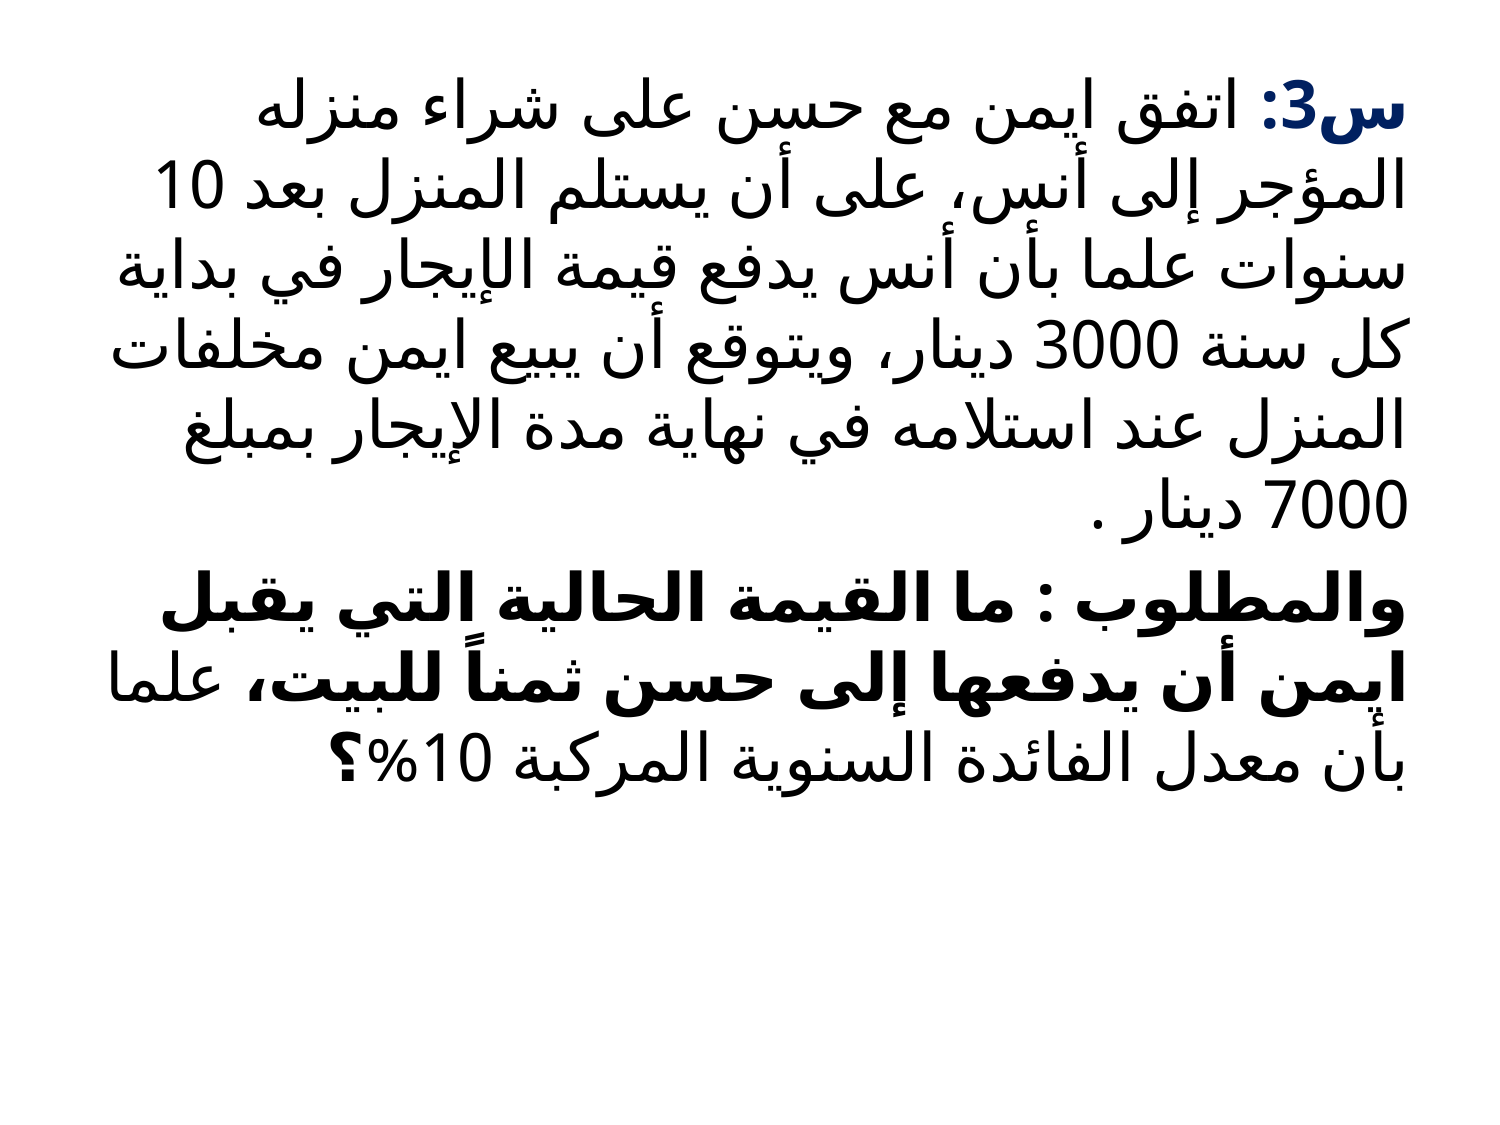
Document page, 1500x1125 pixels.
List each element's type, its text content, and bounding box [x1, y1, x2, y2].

list س3: اتفق ايمن مع حسن على شراء منزله المؤجر إلى أنس، على أن يستلم المنزل بعد 10 سنوات علما بأن أنس يدفع قيمة الإيجار في بداية كل سنة 3000 دينار، ويتوقع أن يبيع ايمن مخلفات المنزل عند استلامه في نهاية مدة الإيجار بمبلغ 7000 دينار . والمطلوب : ما القيمة الحالية التي يقبل ايمن أن يدفعها إلى حسن ثمناً للبيت، علما بأن معدل الفائدة السنوية المركبة 10%؟ [75, 54, 1425, 1005]
